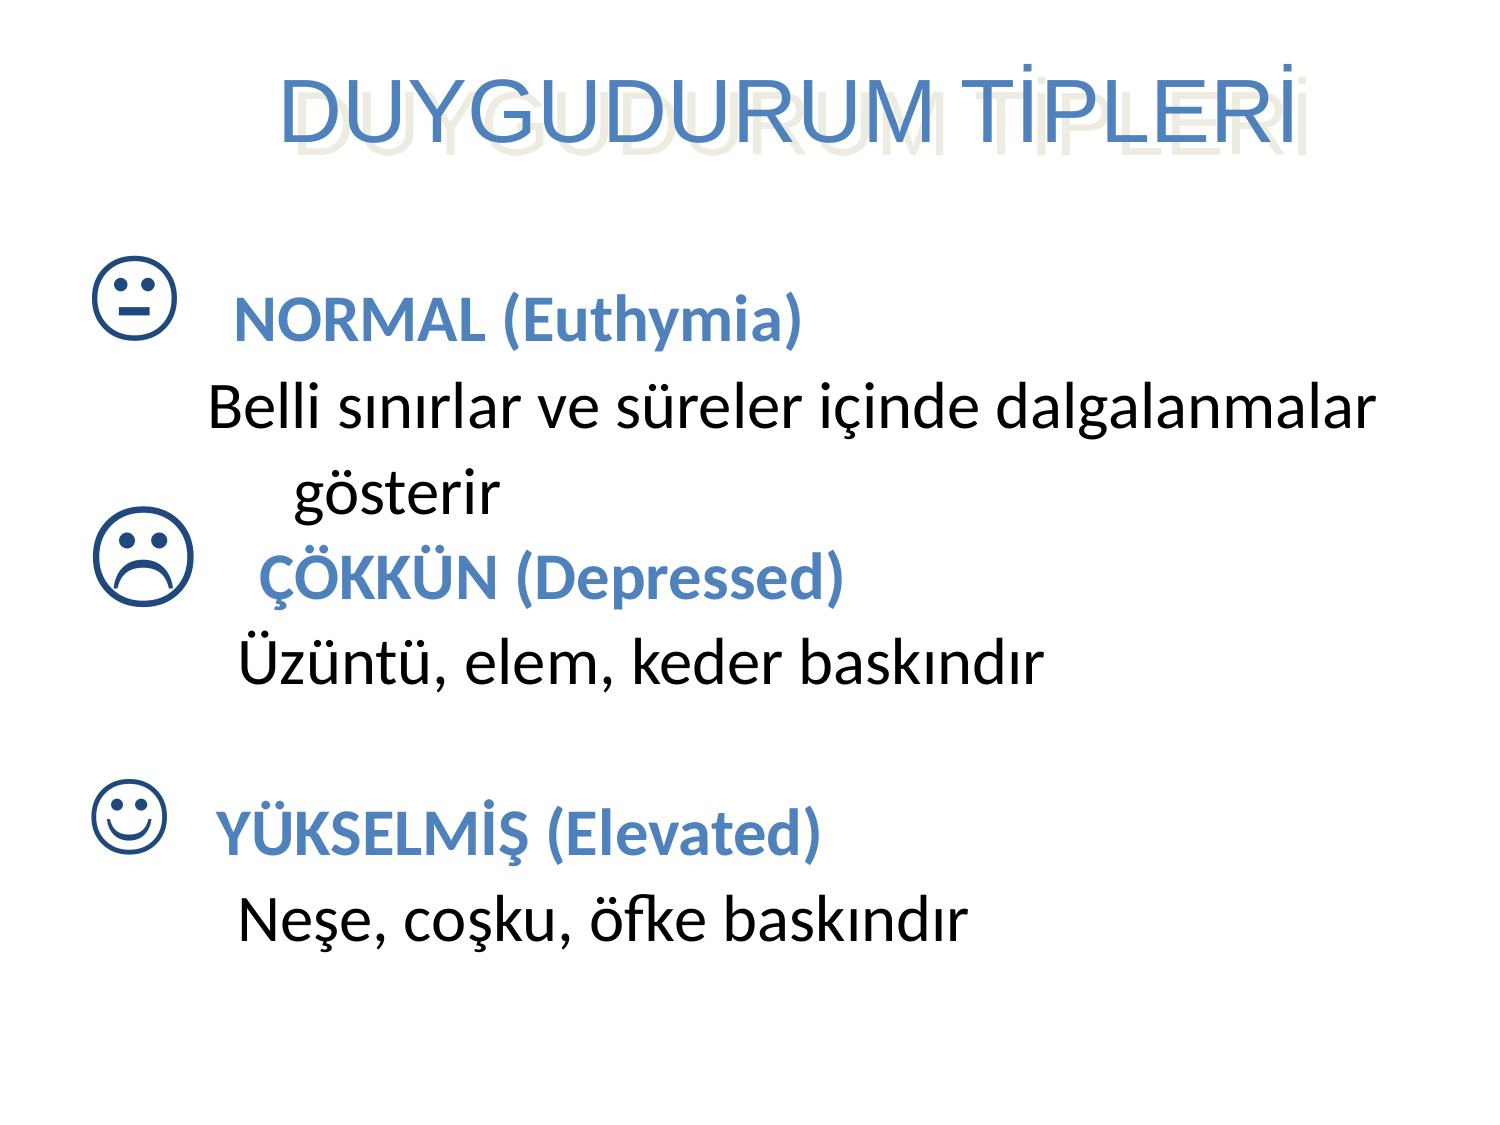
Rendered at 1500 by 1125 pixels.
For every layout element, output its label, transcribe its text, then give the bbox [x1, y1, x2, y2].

list NORMAL (Euthymia) Belli sınırlar ve süreler içinde dalgalanmalar gösterir ÇÖKKÜN (Depressed) Üzüntü, elem, keder baskındır YÜKSELMİŞ (Elevated) Neşe, coşku, öfke baskındır [72, 269, 1500, 1002]
title DUYGUDURUM TİPLERİ [233, 0, 1345, 213]
